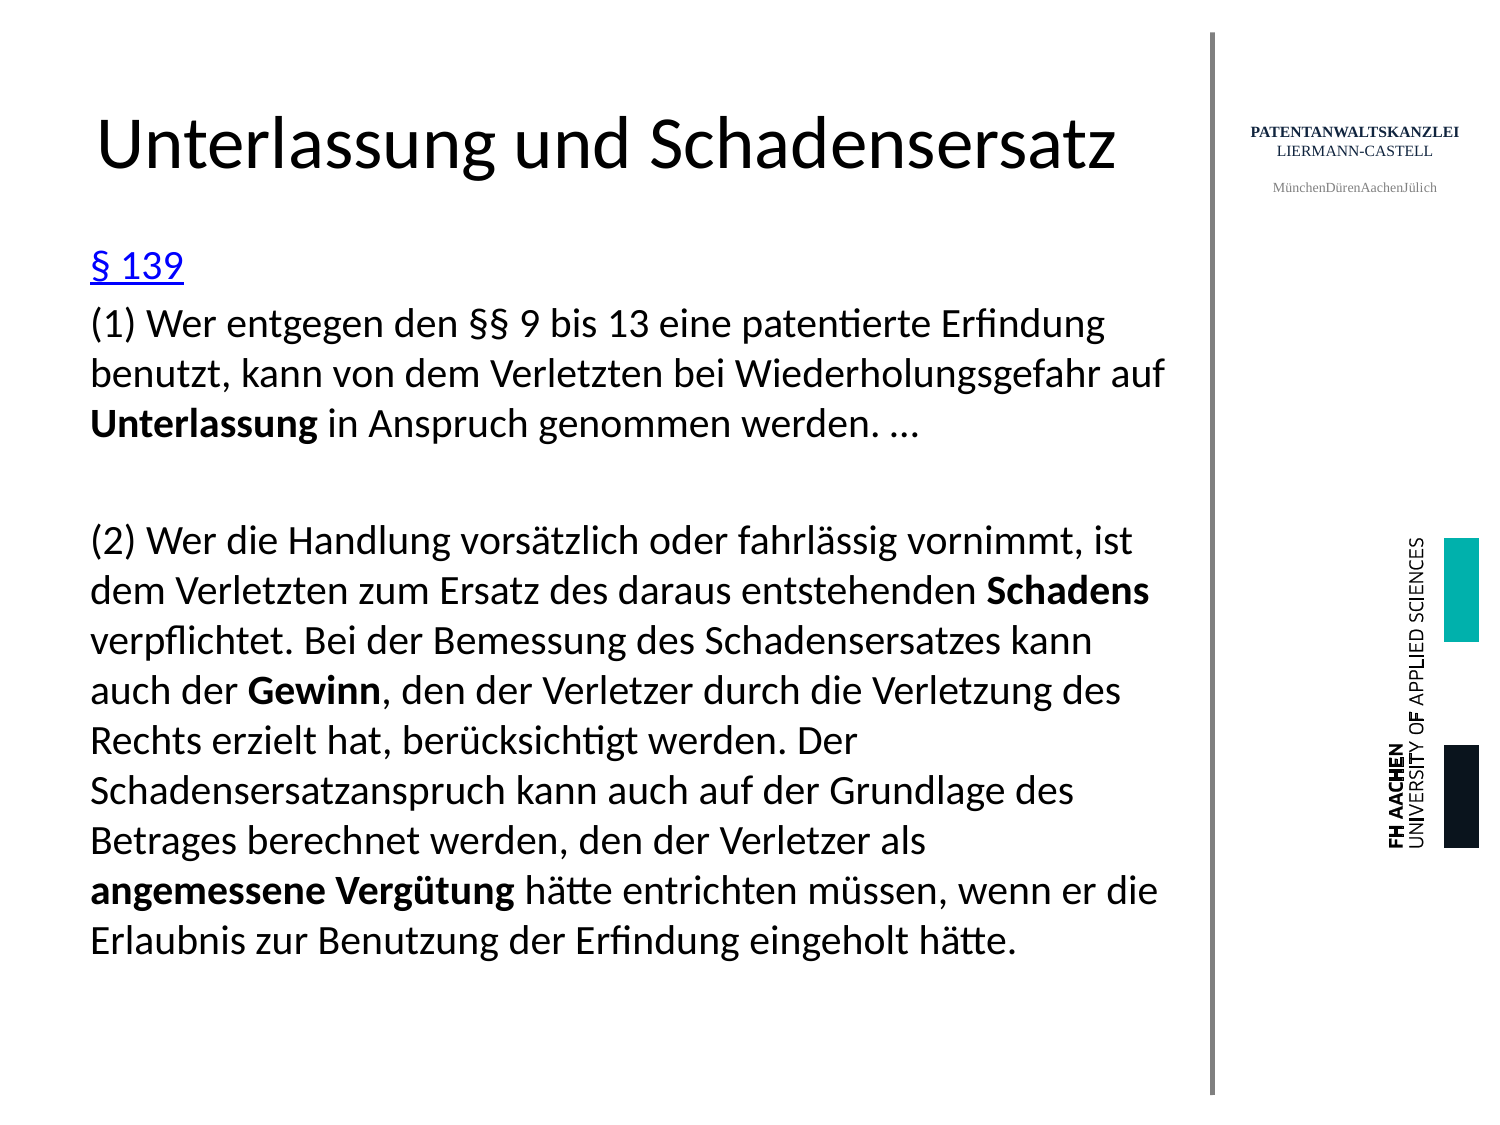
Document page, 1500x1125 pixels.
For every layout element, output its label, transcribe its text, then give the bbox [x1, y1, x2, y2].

list § 139 (1) Wer entgegen den §§ 9 bis 13 eine patentierte Erfindung benutzt, kann von dem Verletzten bei Wiederholungsgefahr auf Unterlassung in Anspruch genommen werden. … (2) Wer die Handlung vorsätzlich oder fahrlässig vornimmt, ist dem Verletzten zum Ersatz des daraus entstehenden Schadens verpflichtet. Bei der Bemessung des Schadensersatzes kann auch der Gewinn, den der Verletzer durch die Verletzung des Rechts erzielt hat, berücksichtigt werden. Der Schadensersatzanspruch kann auch auf der Grundlage des Betrages berechnet werden, den der Verletzer als angemessene Vergütung hätte entrichten müssen, wenn er die Erlaubnis zur Benutzung der Erfindung eingeholt hätte. [75, 239, 1182, 996]
title Unterlassung und Schadensersatz [75, 45, 1140, 233]
